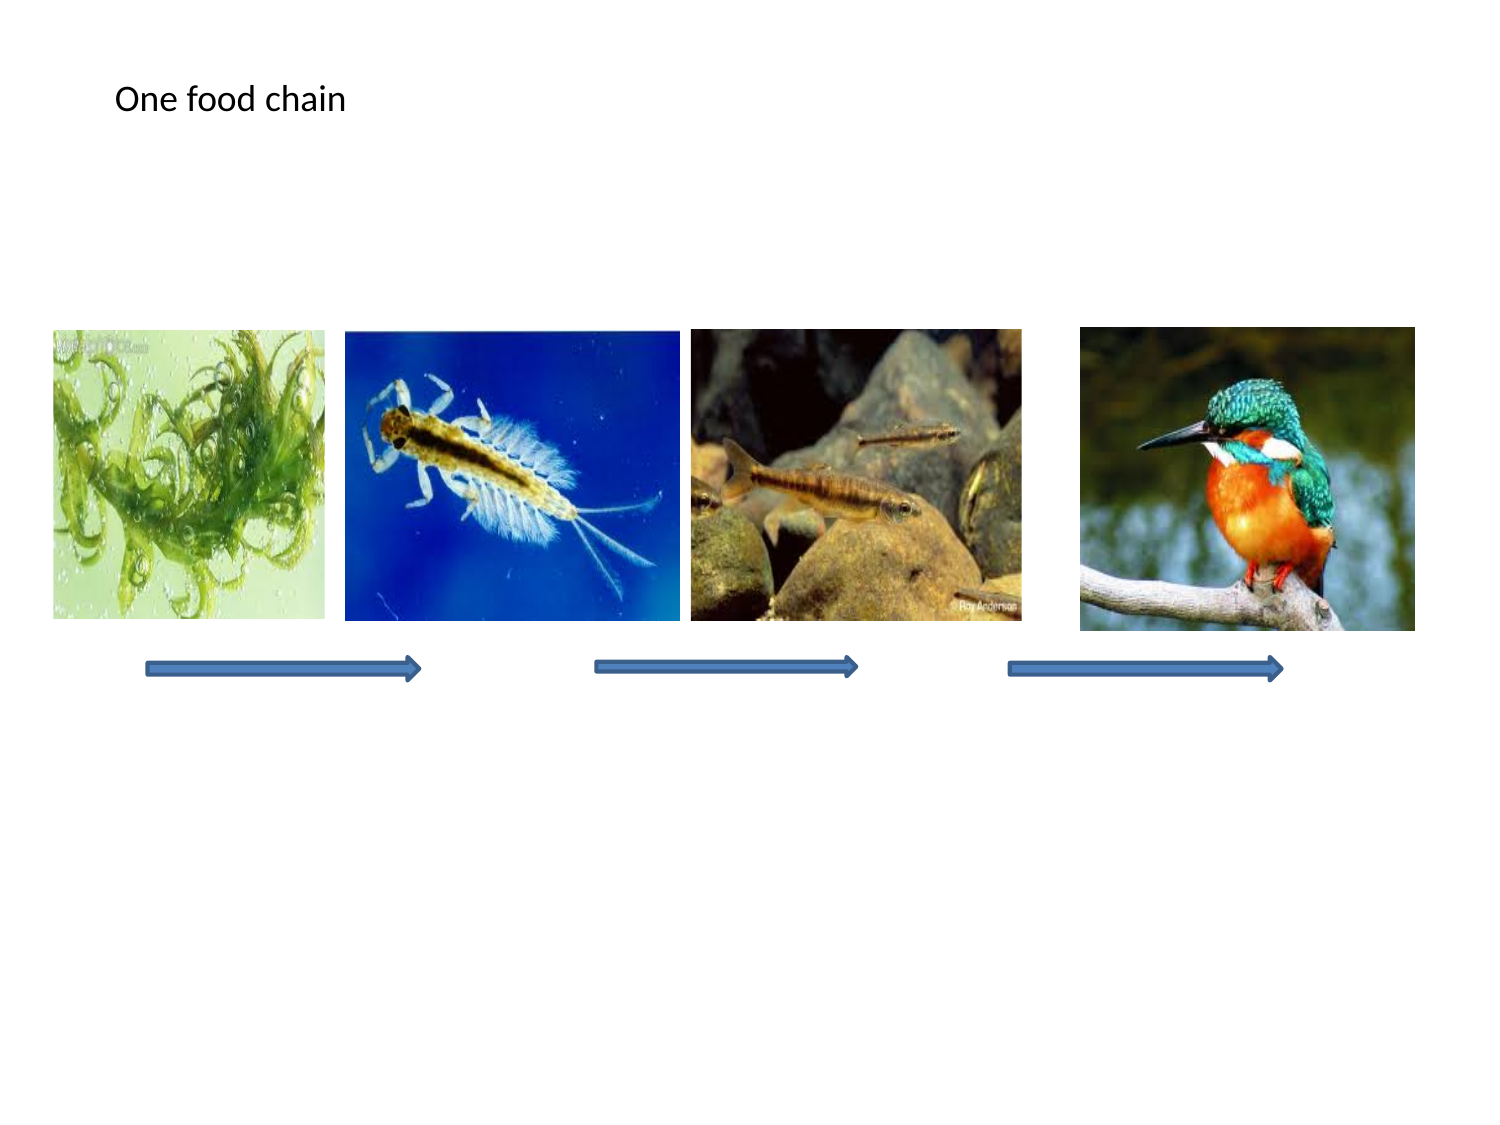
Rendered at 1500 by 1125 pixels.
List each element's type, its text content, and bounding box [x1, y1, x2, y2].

text_box One food chain [100, 66, 384, 127]
text_box [1007, 654, 1284, 683]
picture [690, 328, 1022, 621]
picture [344, 330, 680, 622]
text_box [594, 655, 859, 679]
picture [1080, 326, 1415, 631]
picture [53, 330, 325, 619]
text_box [145, 654, 422, 683]
